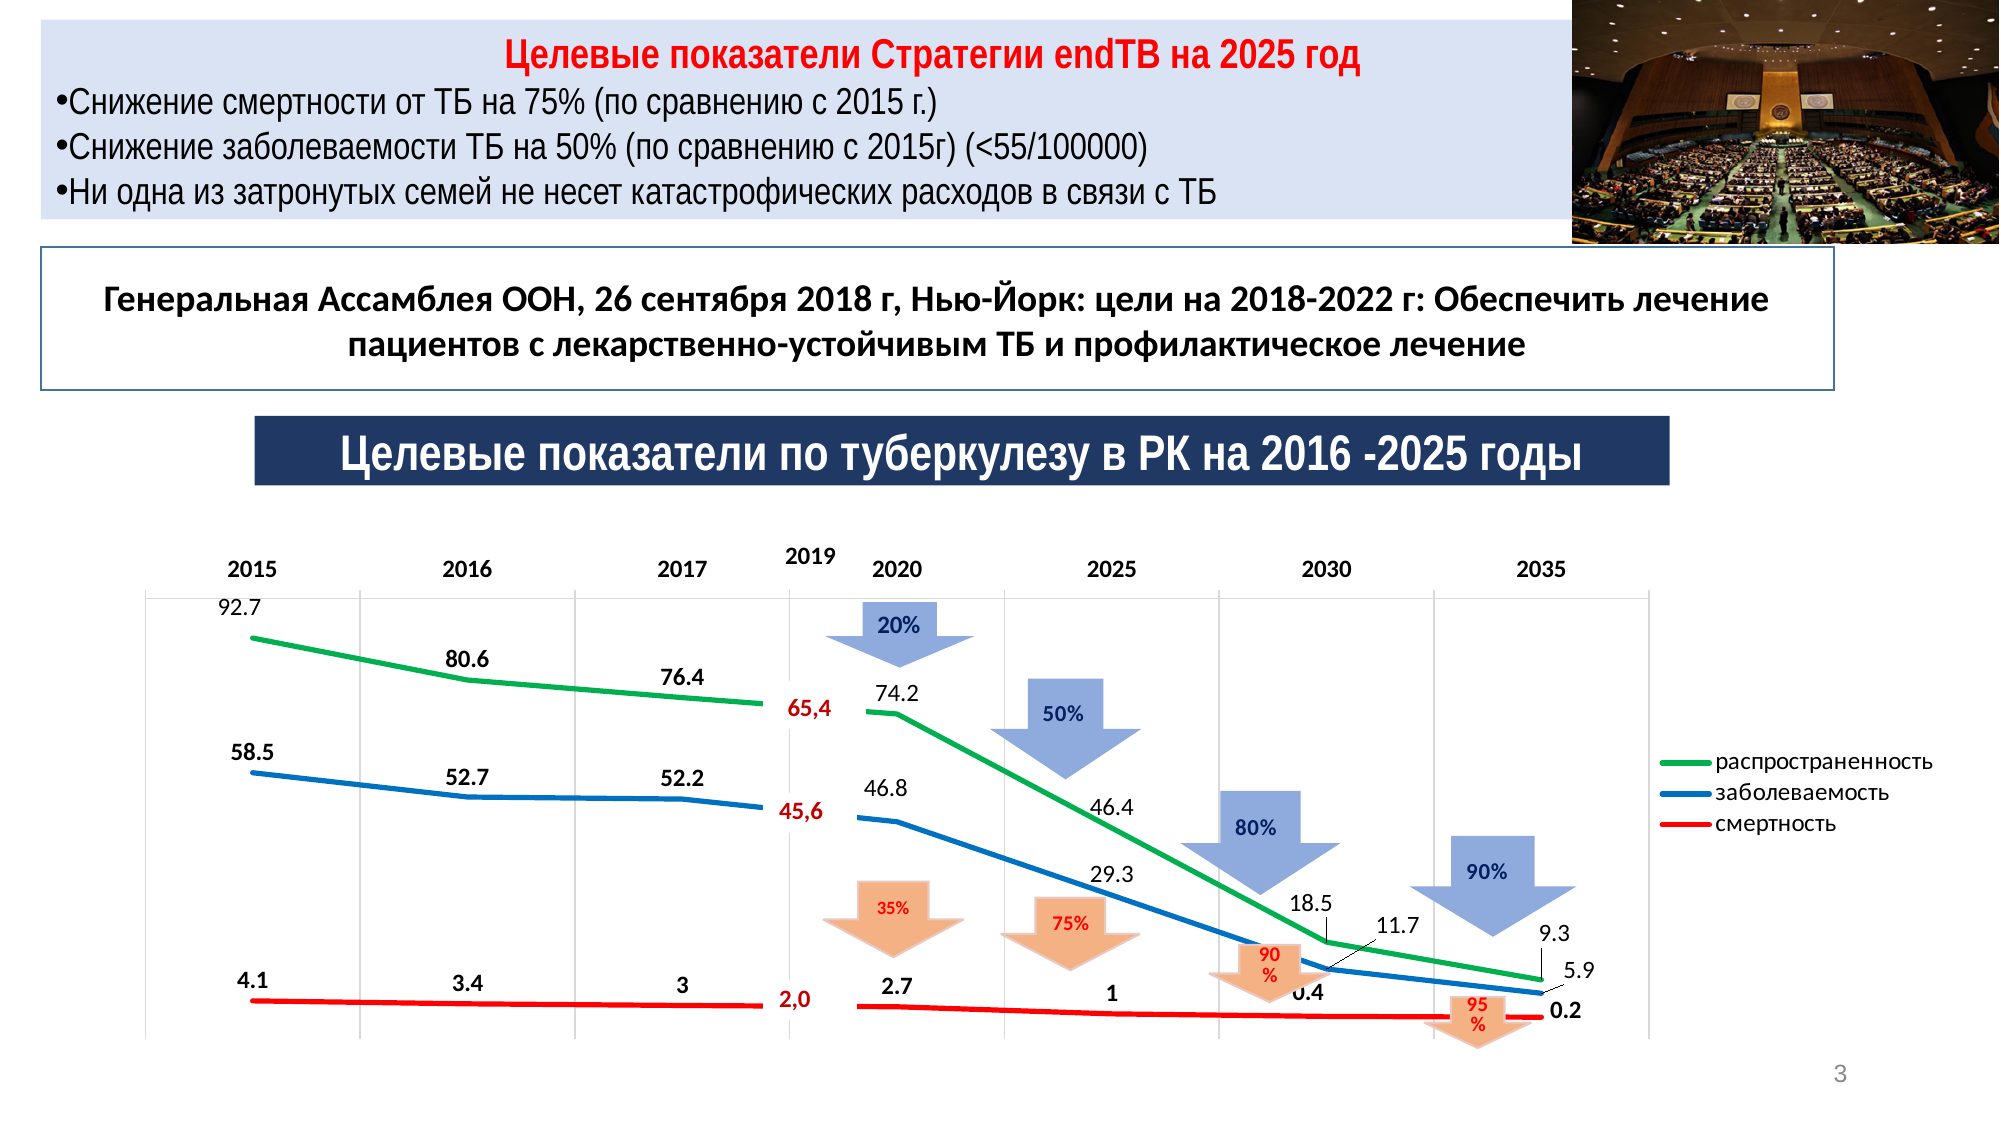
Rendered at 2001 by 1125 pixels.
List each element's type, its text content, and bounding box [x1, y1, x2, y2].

text_box Генеральная Ассамблея ООН, 26 сентября 2018 г, Нью-Йорк: цели на 2018-2022 г: Обеспечить лечение пациентов с лекарственно-устойчивым ТБ и профилактическое лечение [40, 246, 1835, 391]
picture [1572, 0, 1999, 245]
chart [95, 533, 1955, 1055]
slide_number 3 [1412, 1055, 1863, 1103]
text_box Целевые показатели по туберкулезу в РК на 2016 -2025 годы [254, 415, 1671, 486]
text_box Целевые показатели Стратегии endTB на 2025 год Снижение смертности от ТБ на 75% (по сравнению с 2015 г.) Снижение заболеваемости ТБ на 50% (по сравнению с 2015г) (<55/100000) Ни одна из затронутых семей не несет катастрофических расходов в связи с ТБ [40, 19, 1572, 220]
